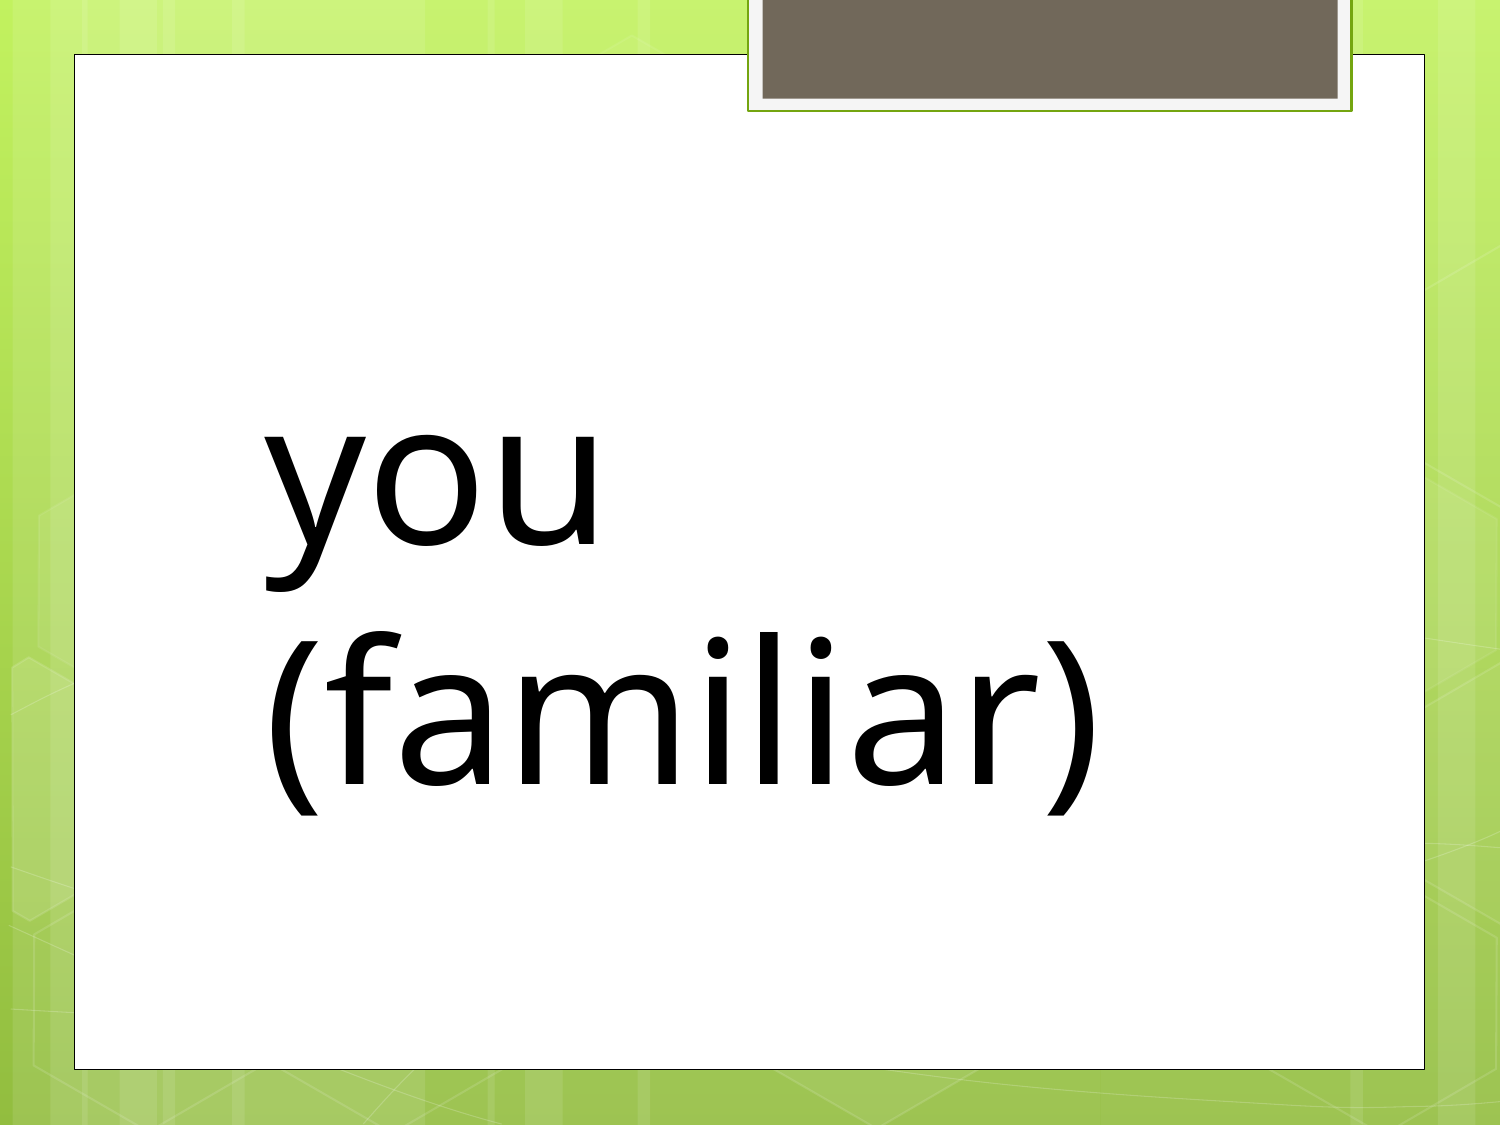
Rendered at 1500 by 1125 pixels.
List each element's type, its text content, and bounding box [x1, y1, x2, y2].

text_box you (familiar) [249, 337, 1288, 833]
